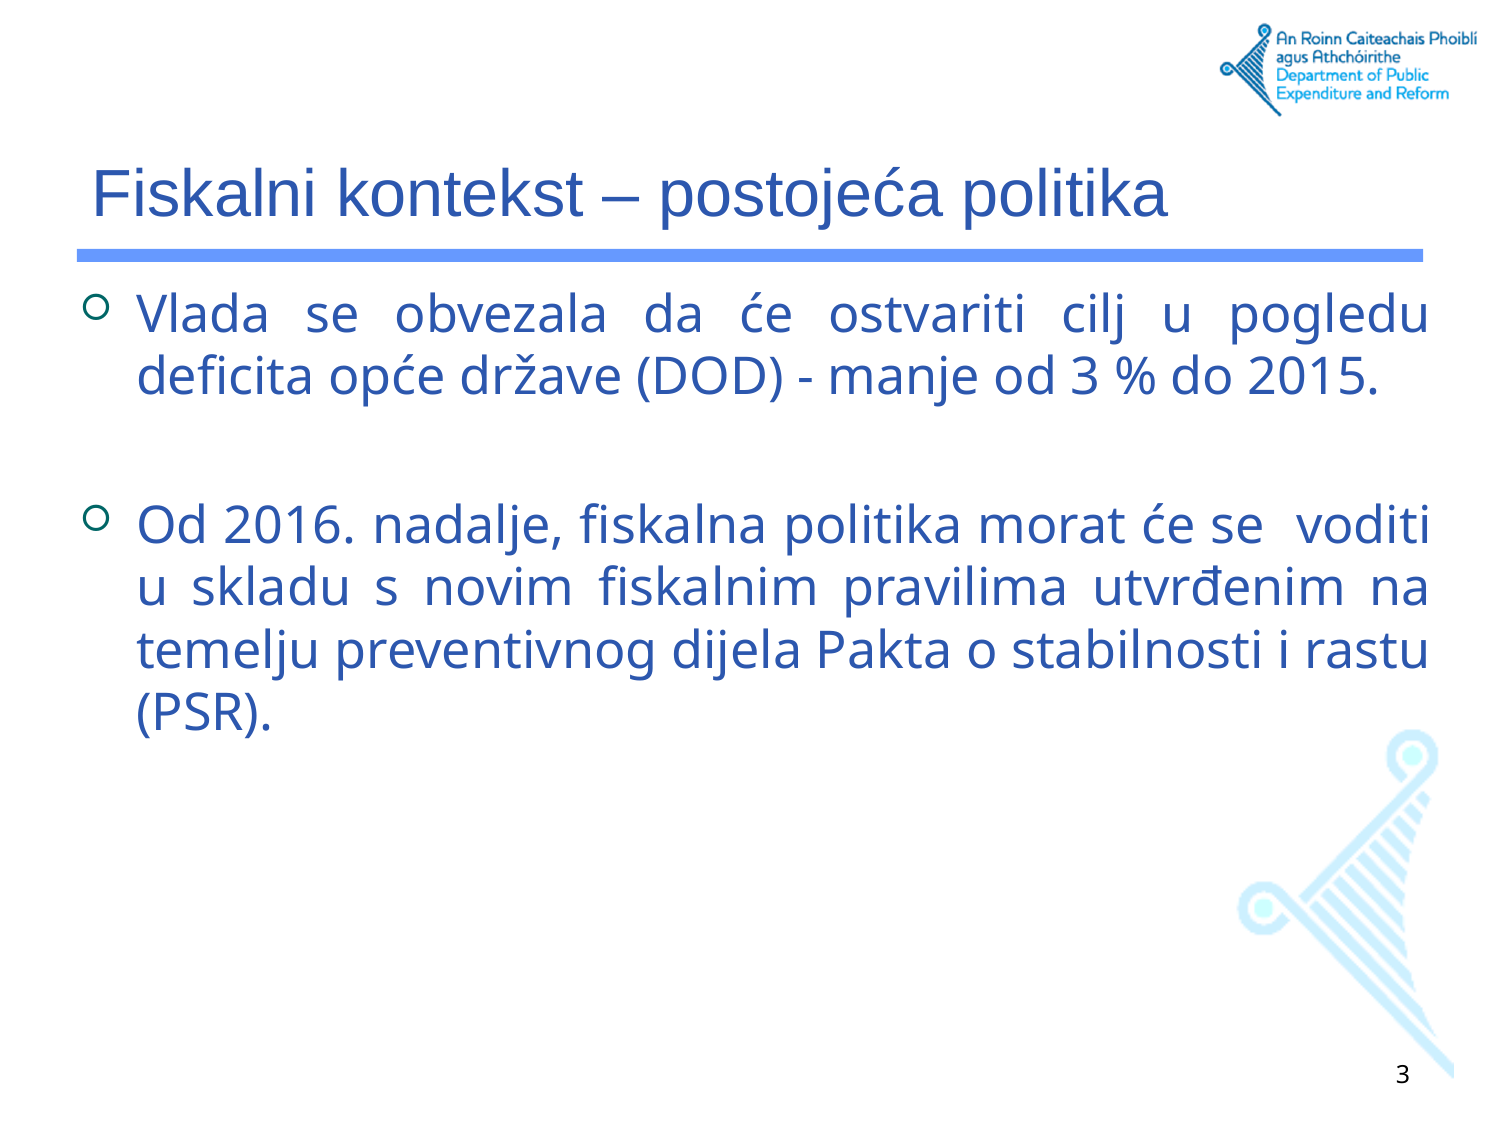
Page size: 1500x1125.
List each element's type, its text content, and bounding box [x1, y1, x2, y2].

title Fiskalni kontekst – postojeća politika [76, 49, 1425, 237]
picture [1222, 717, 1454, 1125]
picture [1210, 13, 1486, 139]
list Vlada se obvezala da će ostvariti cilj u pogledu deficita opće države (DOD) - manje od 3 % do 2015. Od 2016. nadalje, fiskalna politika morat će se voditi u skladu s novim fiskalnim pravilima utvrđenim na temelju preventivnog dijela Pakta o stabilnosti i rastu (PSR). [64, 272, 1447, 978]
slide_number 3 [1074, 1025, 1425, 1100]
